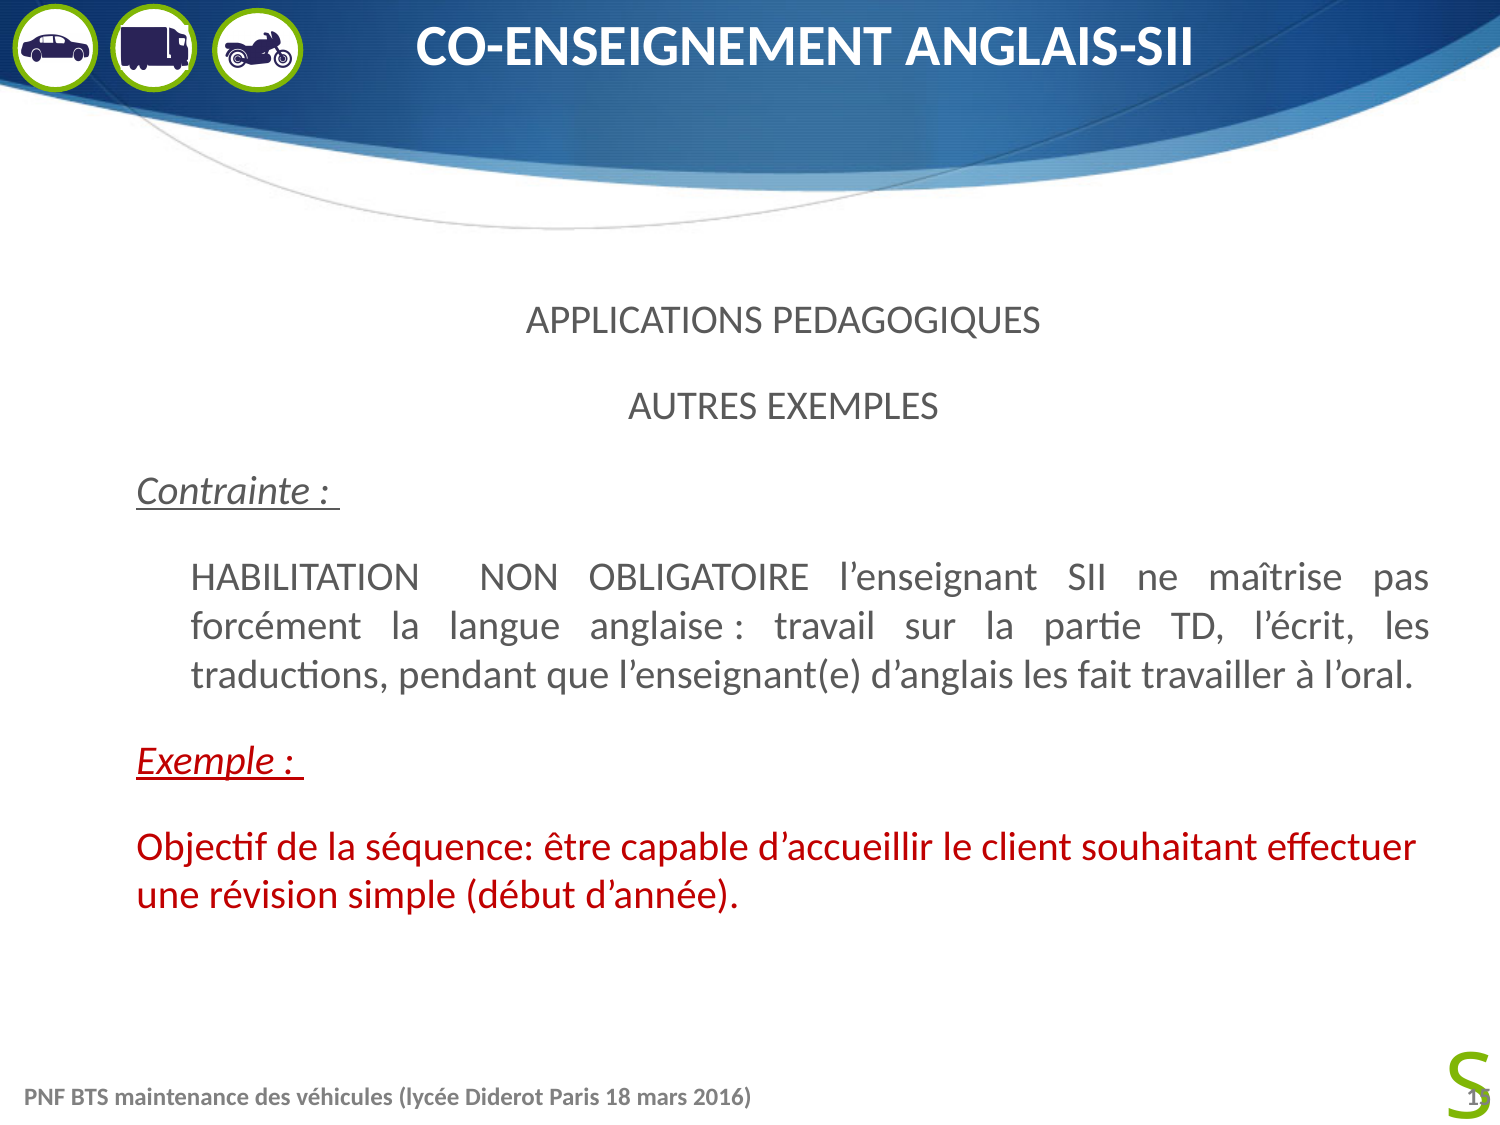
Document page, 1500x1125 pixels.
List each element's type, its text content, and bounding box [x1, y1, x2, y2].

list APPLICATIONS PEDAGOGIQUES AUTRES EXEMPLES Contrainte : HABILITATION NON OBLIGATOIRE l’enseignant SII ne maîtrise pas forcément la langue anglaise : travail sur la partie TD, l’écrit, les traductions, pendant que l’enseignant(e) d’anglais les fait travailler à l’oral. Exemple : Objectif de la séquence: être capable d’accueillir le client souhaitant effectuer une révision simple (début d’année). [121, 285, 1447, 956]
title CO-ENSEIGNEMENT ANGLAIS-SII [401, 0, 1306, 94]
picture [0, 0, 1500, 1125]
